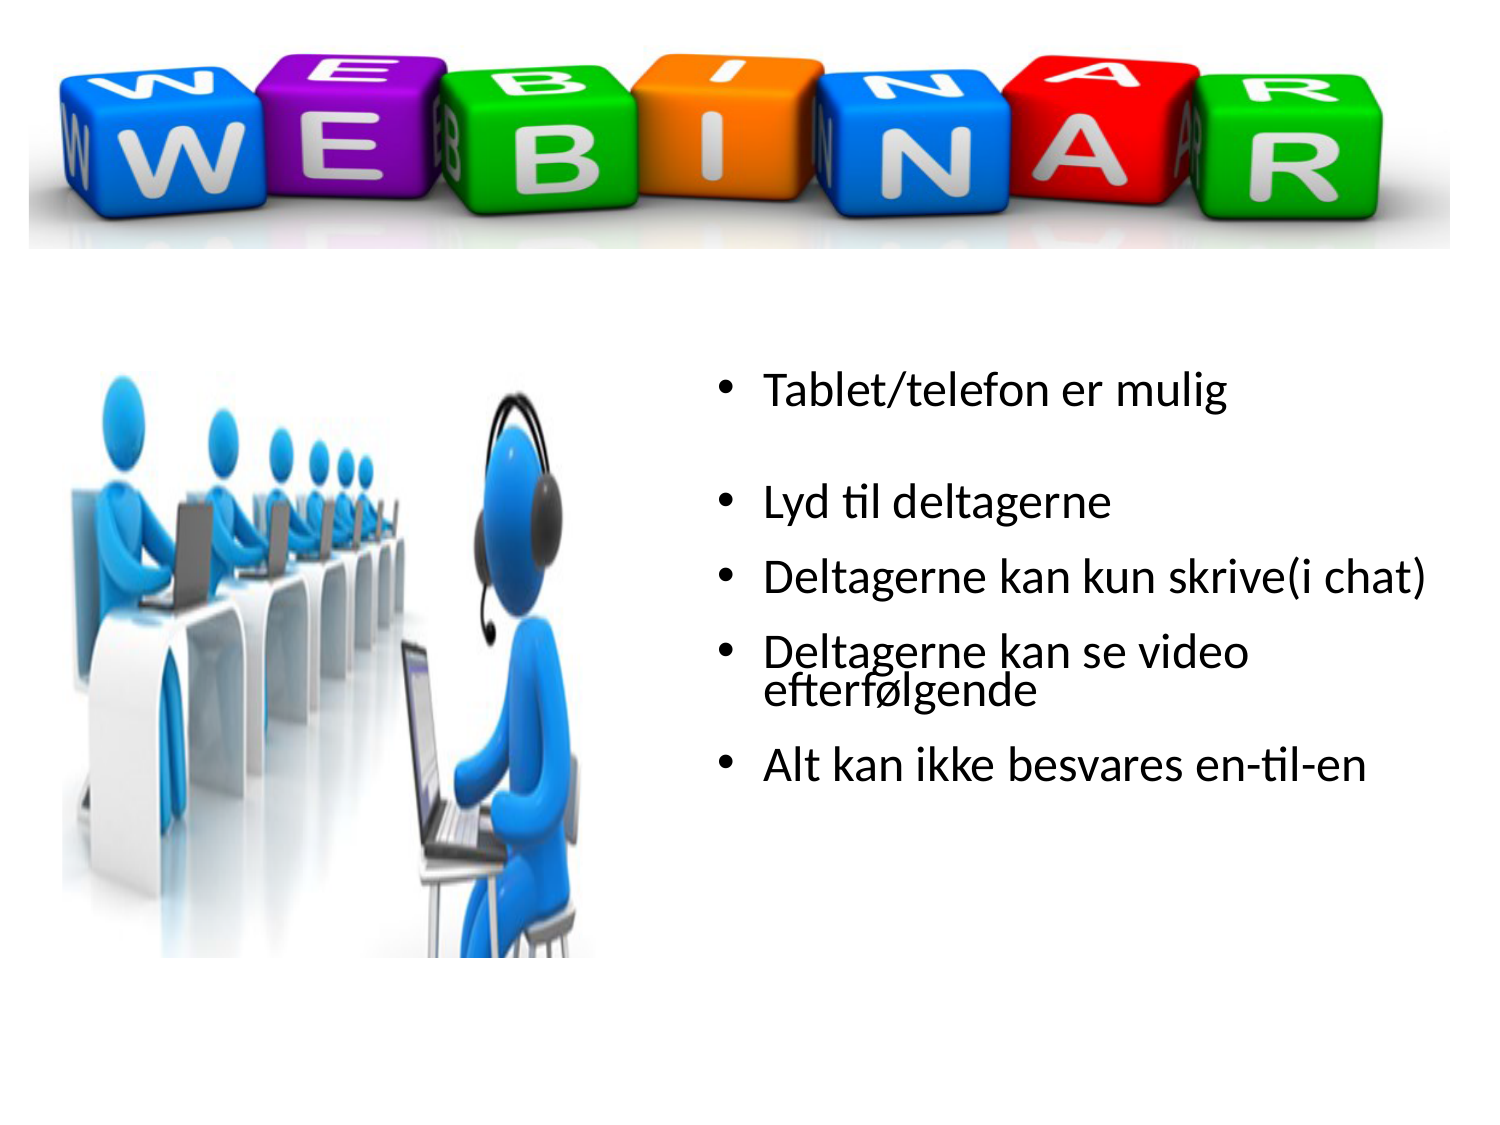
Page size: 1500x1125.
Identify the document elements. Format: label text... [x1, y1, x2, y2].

picture [28, 28, 1451, 249]
picture [62, 371, 596, 958]
text_box Tablet/telefon er mulig Lyd til deltagerne Deltagerne kan kun skrive(i chat) Deltagerne kan se video efterfølgende Alt kan ikke besvares en-til-en [709, 371, 1450, 837]
